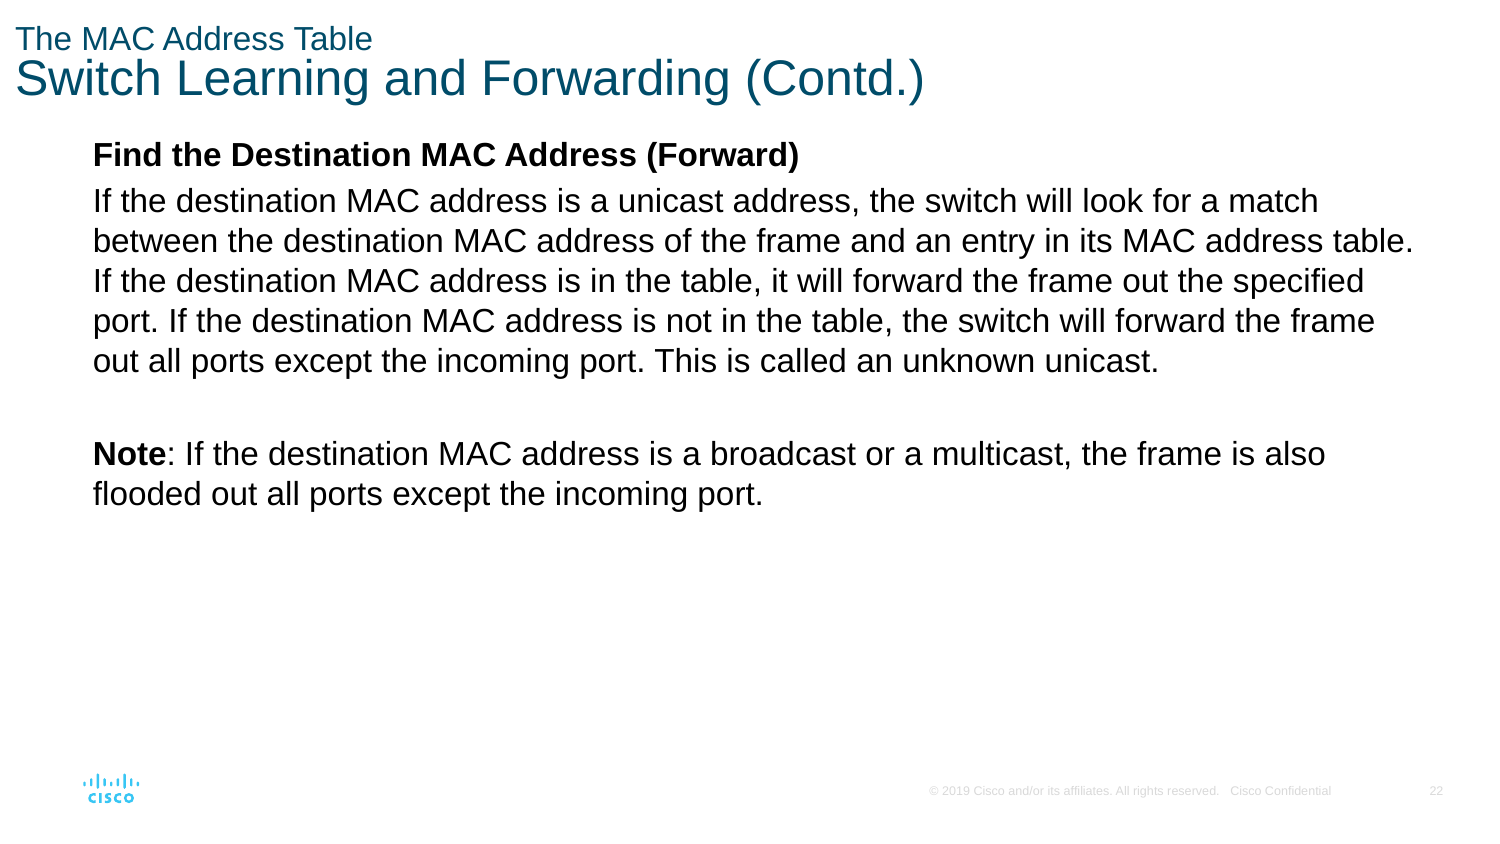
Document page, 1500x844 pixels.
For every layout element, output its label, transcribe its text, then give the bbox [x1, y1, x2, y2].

list Find the Destination MAC Address (Forward) If the destination MAC address is a unicast address, the switch will look for a match between the destination MAC address of the frame and an entry in its MAC address table. If the destination MAC address is in the table, it will forward the frame out the specified port. If the destination MAC address is not in the table, the switch will forward the frame out all ports except the incoming port. This is called an unknown unicast. Note: If the destination MAC address is a broadcast or a multicast, the frame is also flooded out all ports except the incoming port. [77, 125, 1437, 726]
title The MAC Address Table Switch Learning and Forwarding (Contd.) [0, 5, 1369, 126]
